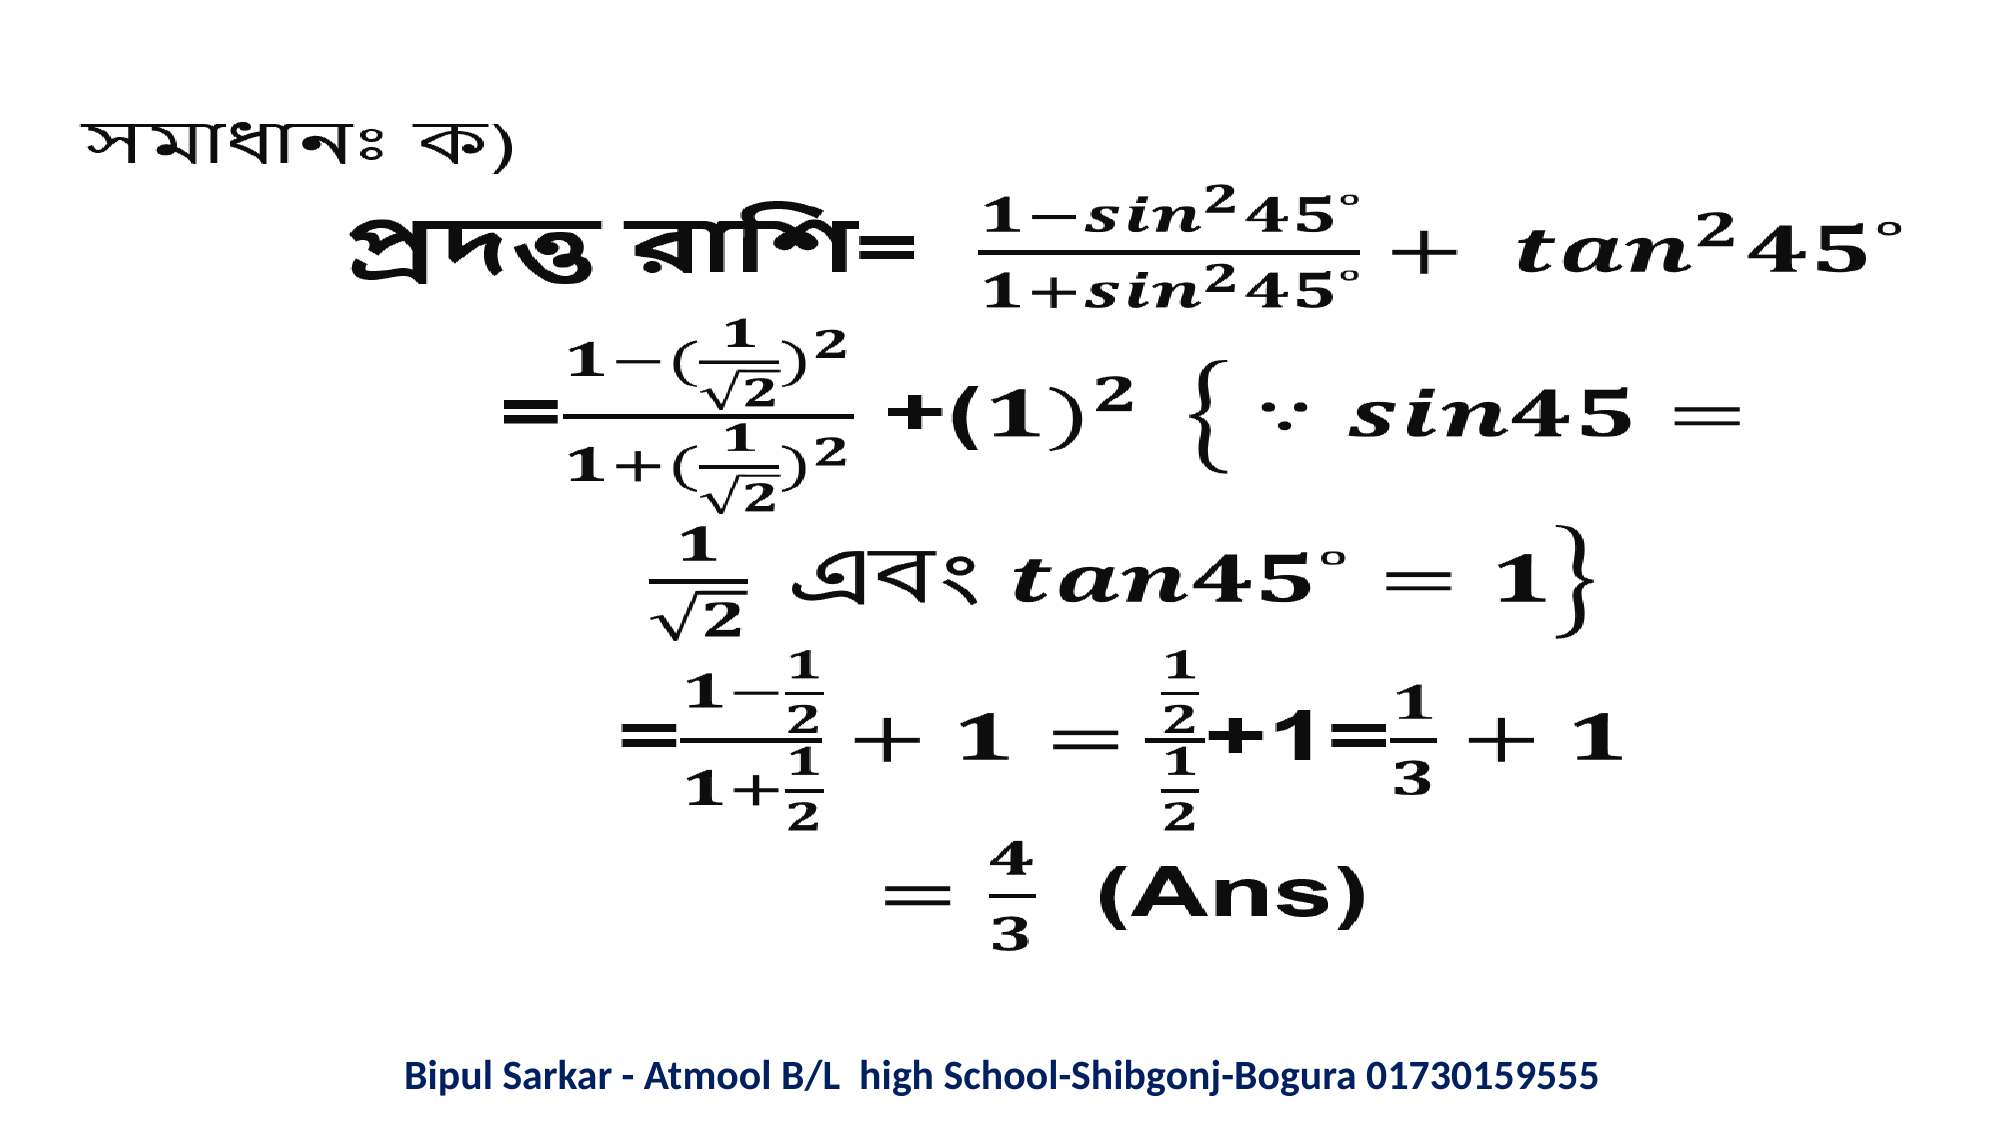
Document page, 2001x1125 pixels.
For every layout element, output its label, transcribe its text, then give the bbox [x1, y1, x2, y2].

picture [31, 92, 1930, 973]
footer Bipul Sarkar - Atmool B/L high School-Shibgonj-Bogura 01730159555 [286, 1042, 1729, 1103]
